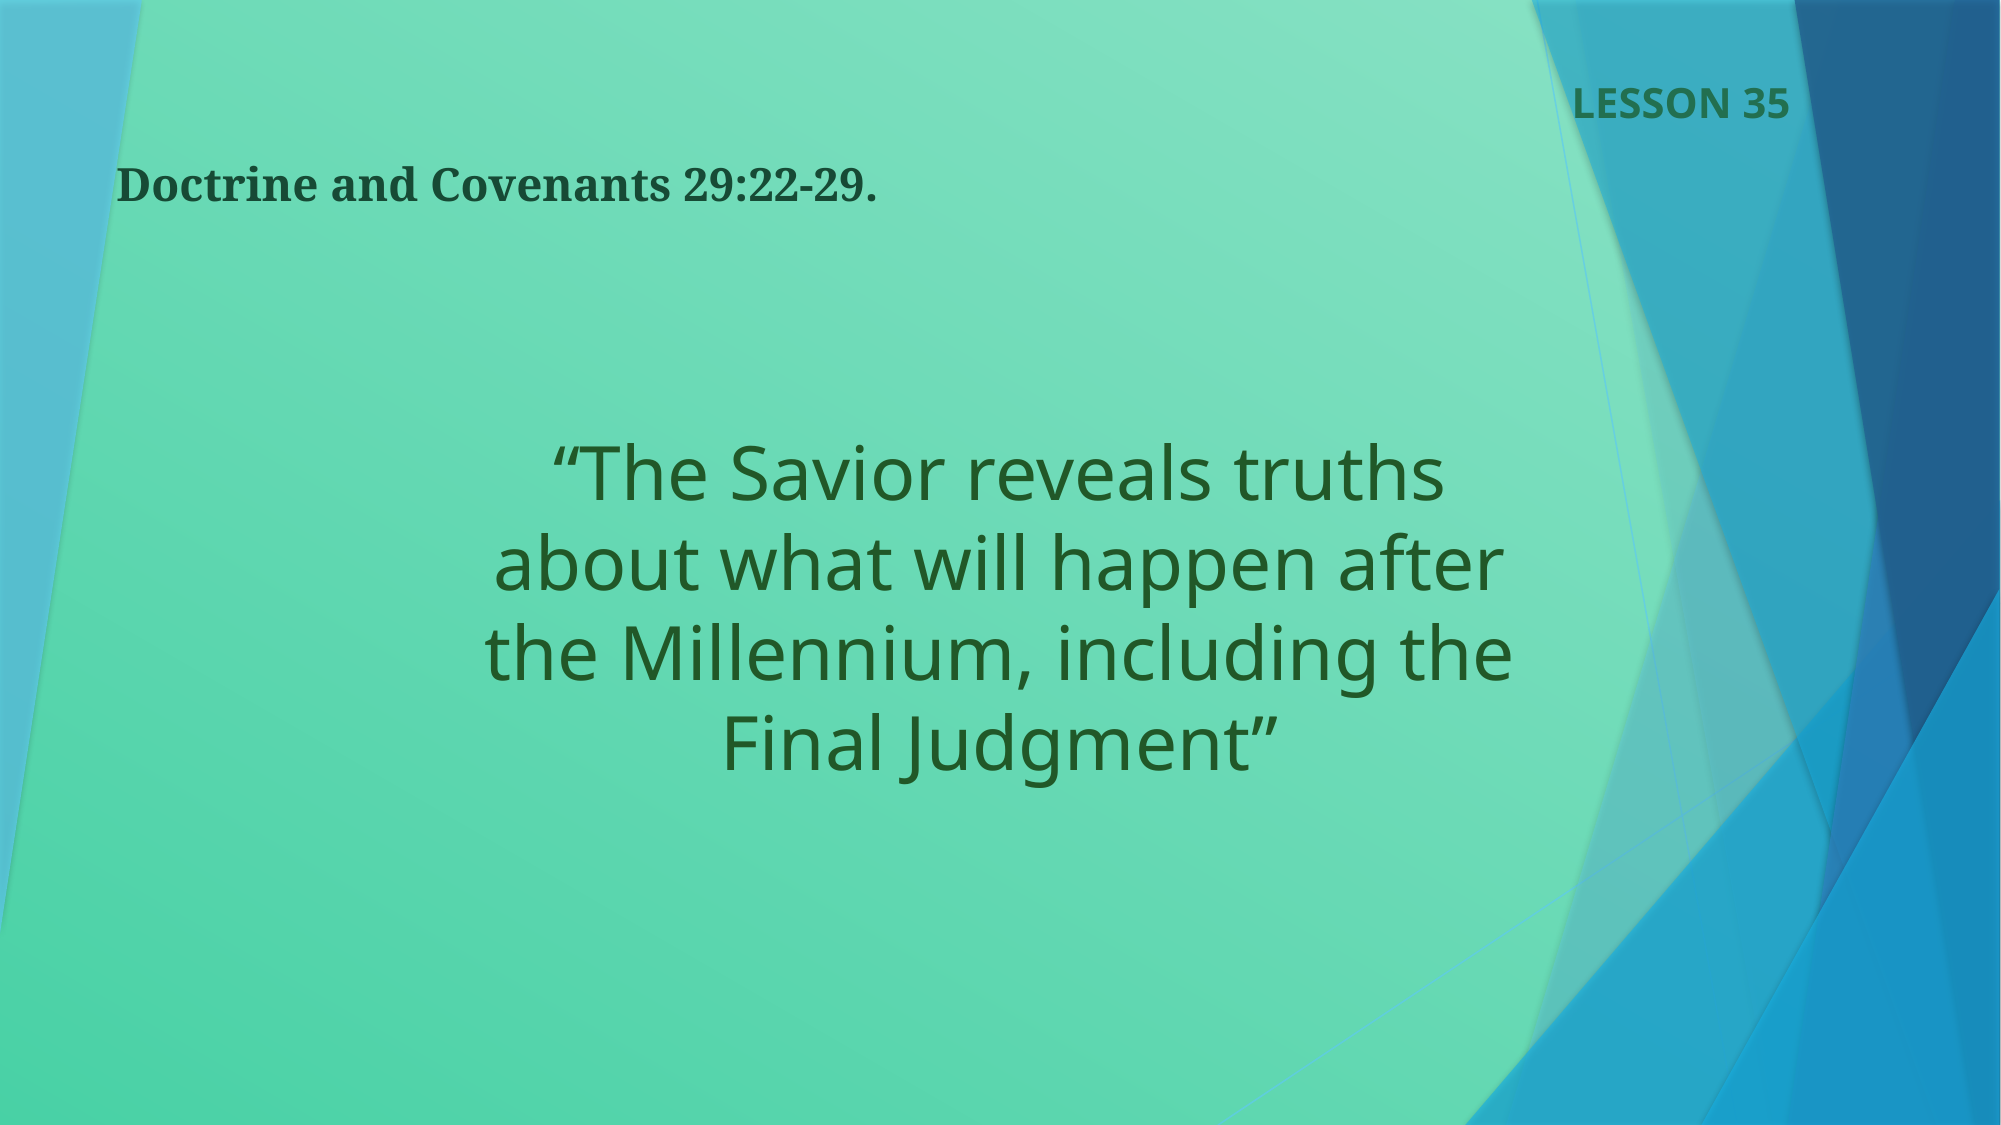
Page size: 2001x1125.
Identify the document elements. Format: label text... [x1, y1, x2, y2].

text_box “The Savior reveals truths about what will happen after the Millennium, including the Final Judgment” [432, 418, 1568, 794]
text_box LESSON 35 [1556, 68, 1814, 147]
text_box Doctrine and Covenants 29:22-29. [101, 148, 894, 219]
